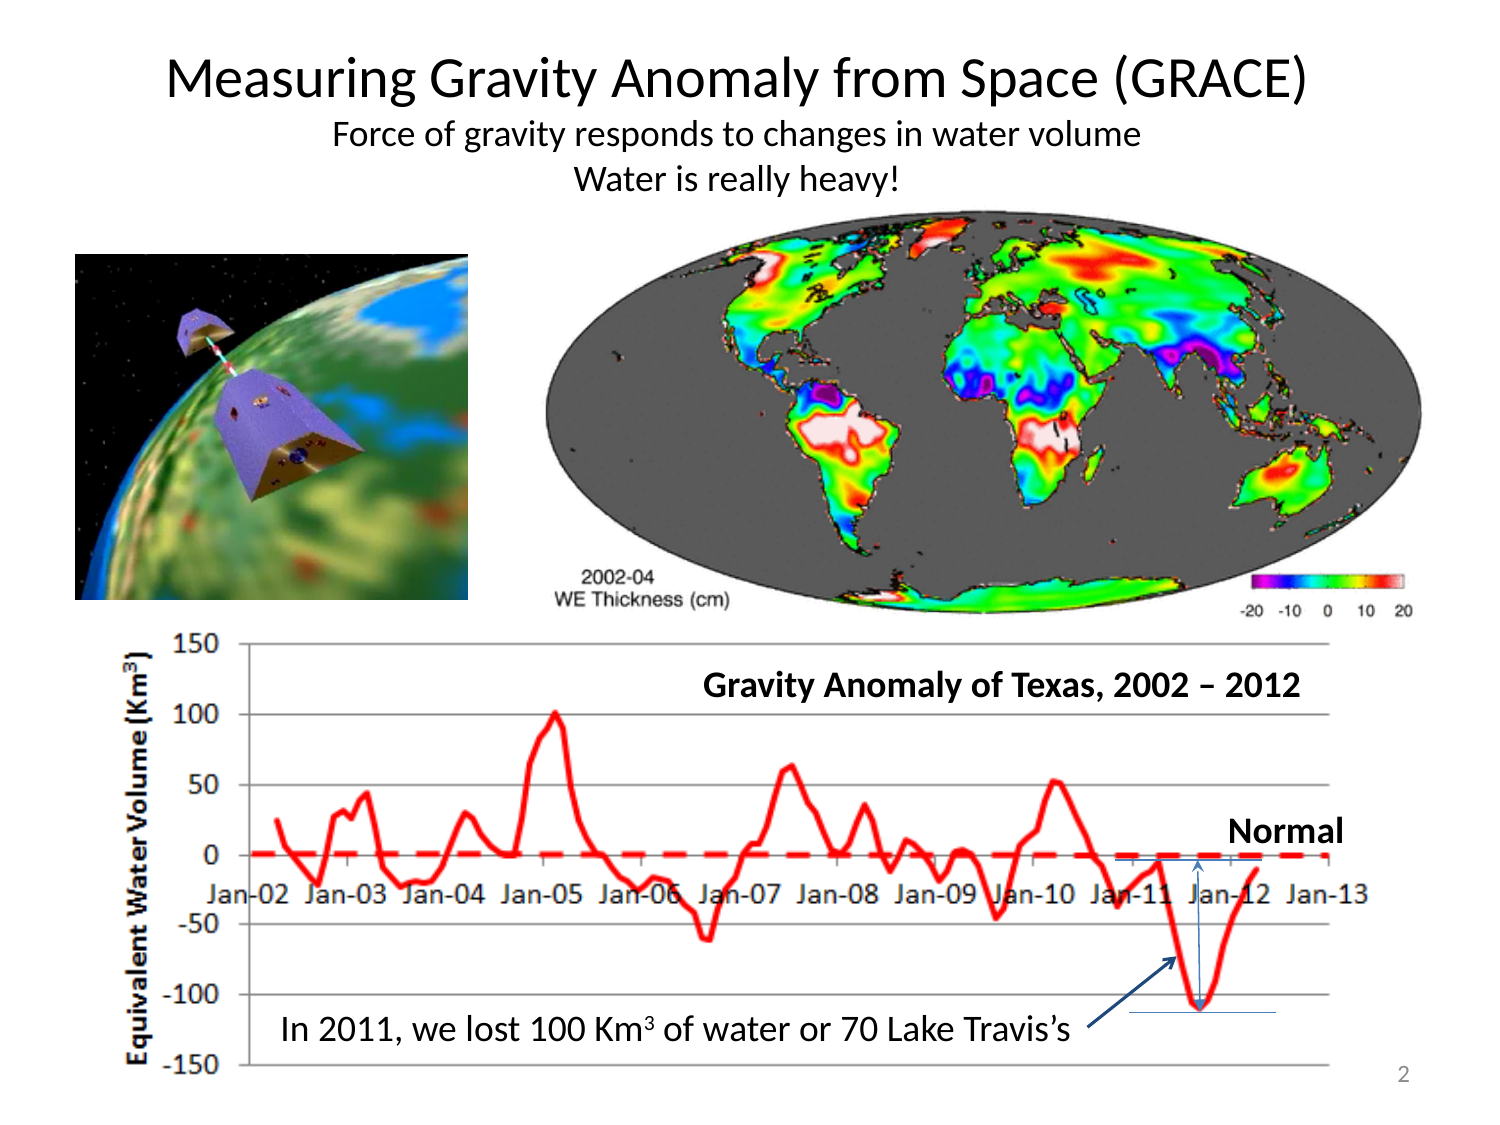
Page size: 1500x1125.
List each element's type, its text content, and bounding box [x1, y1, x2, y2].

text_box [1197, 859, 1201, 1013]
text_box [1087, 956, 1177, 1028]
slide_number 2 [1386, 1042, 1425, 1103]
picture [98, 181, 1432, 1095]
picture [74, 253, 468, 601]
title Measuring Gravity Anomaly from Space (GRACE) Force of gravity responds to changes in water volume Water is really heavy! [62, 24, 1413, 213]
